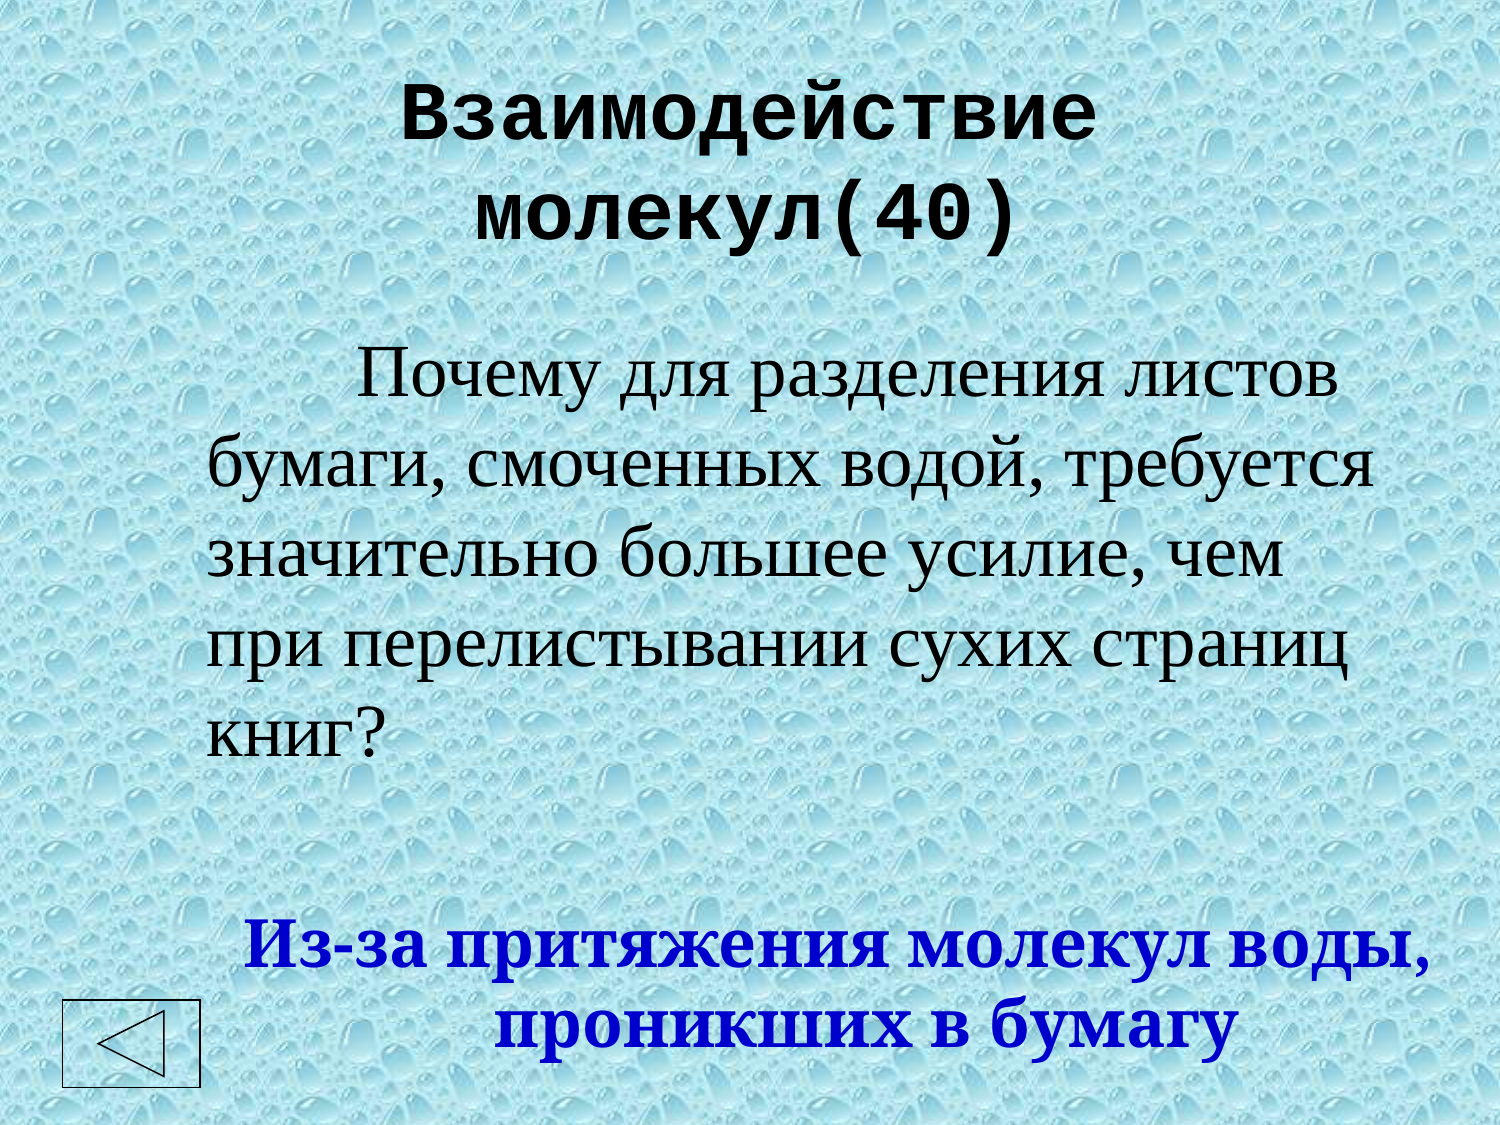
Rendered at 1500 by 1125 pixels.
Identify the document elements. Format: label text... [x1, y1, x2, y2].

title Взаимодействие молекул(40) [112, 62, 1388, 251]
picture [0, 0, 1500, 1125]
text_box Из-за притяжения молекул воды, проникших в бумагу [218, 893, 1459, 1083]
text_box [62, 999, 200, 1088]
text_box Почему для разделения листов бумаги, смоченных водой, требуется значительно большее усилие, чем при перелистывании сухих страниц книг? [135, 314, 1438, 797]
